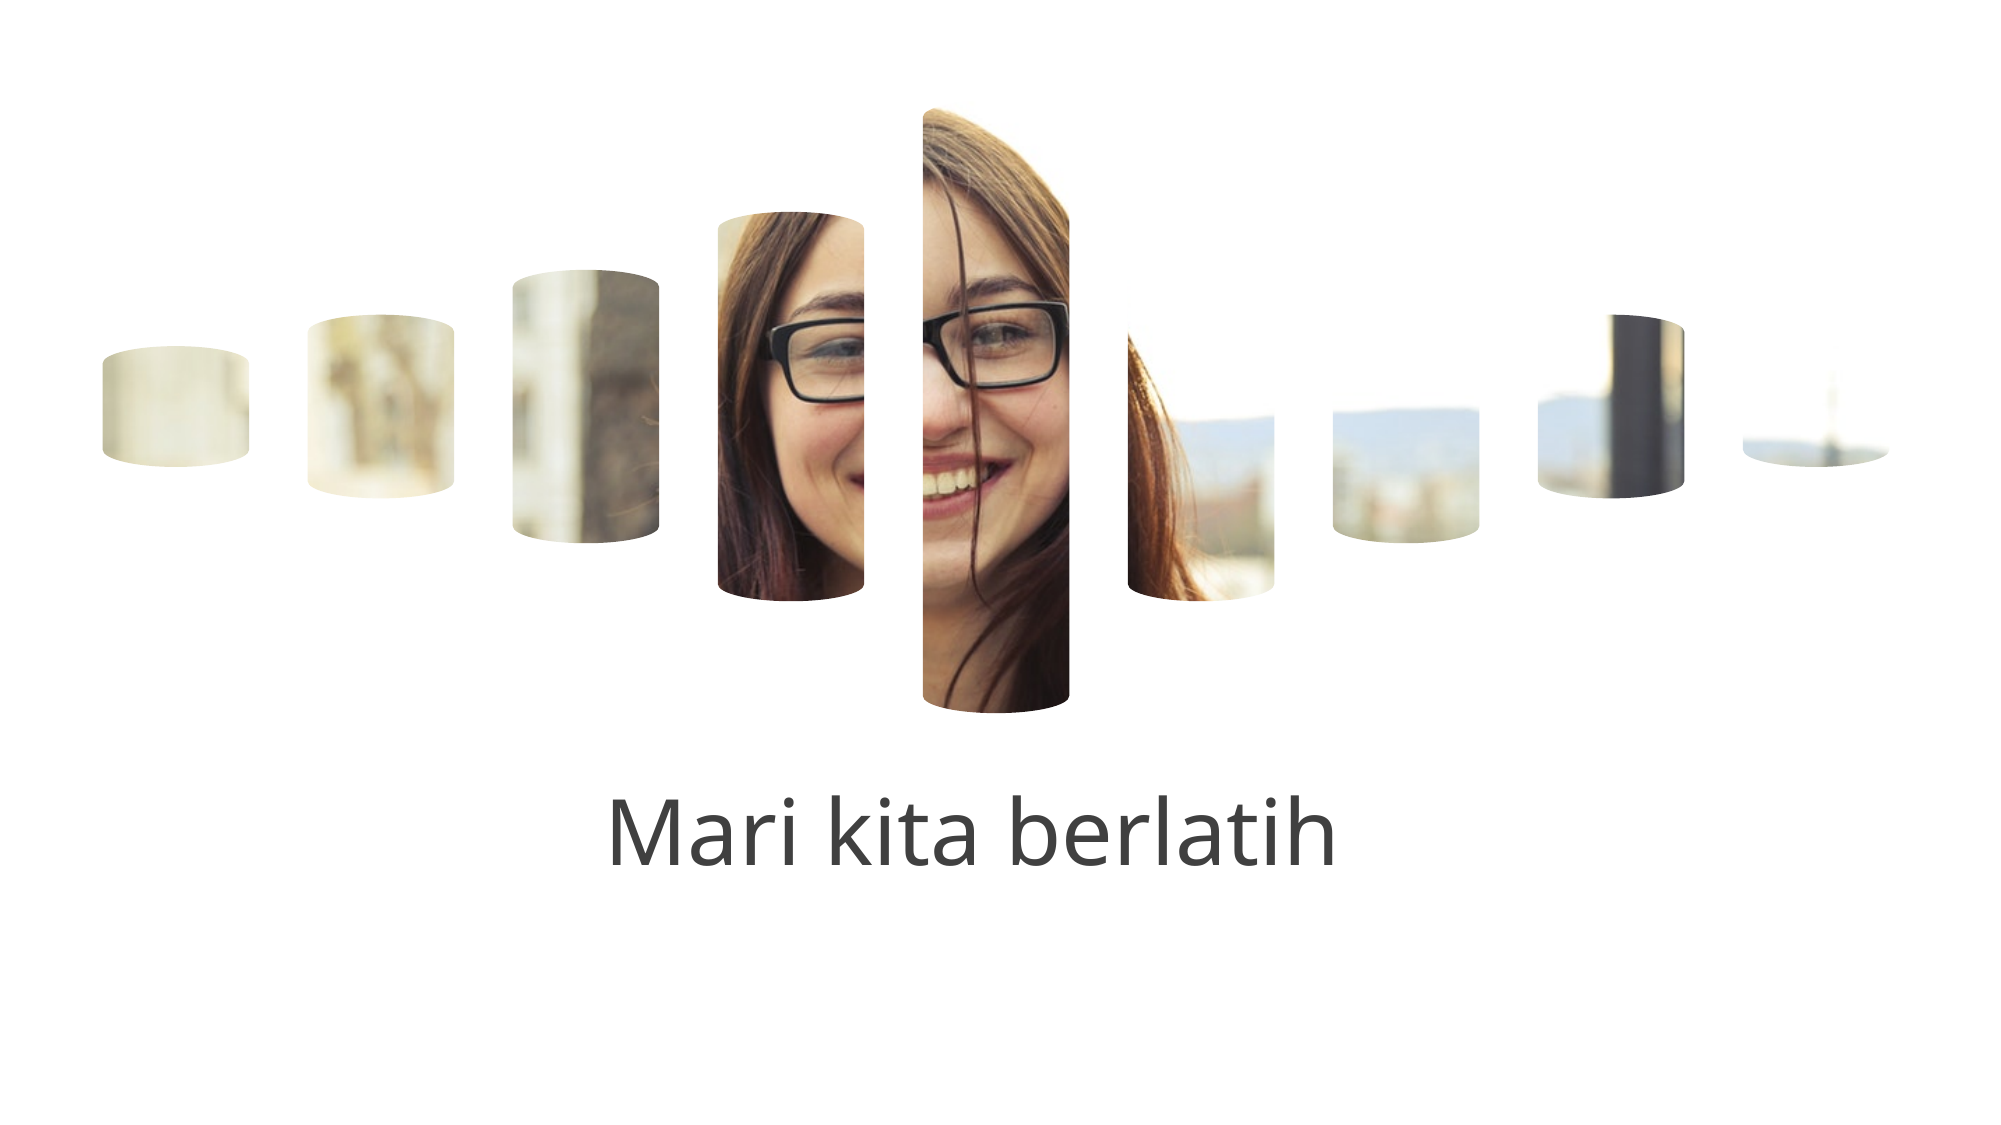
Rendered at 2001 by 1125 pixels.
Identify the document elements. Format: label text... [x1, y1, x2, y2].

picture [102, 99, 1890, 714]
text_box Mari kita berlatih [590, 766, 1356, 891]
